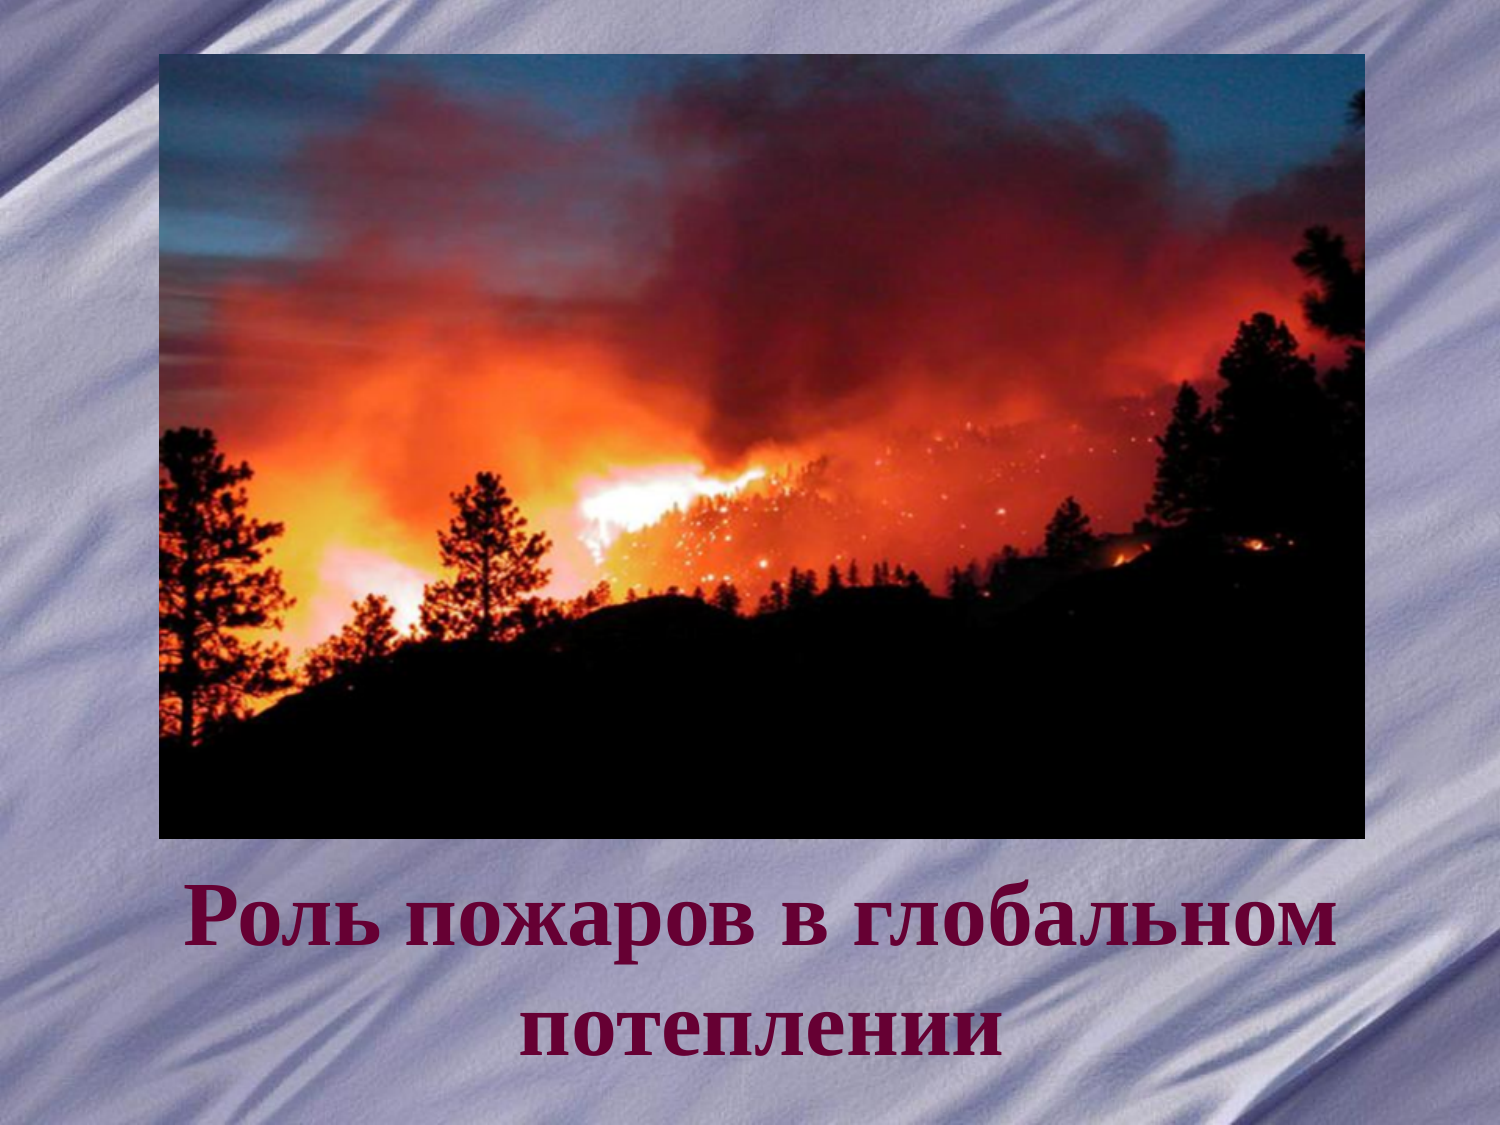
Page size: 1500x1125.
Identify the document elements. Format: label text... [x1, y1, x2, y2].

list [159, 54, 1365, 839]
title Роль пожаров в глобальном потеплении [76, 869, 1447, 1059]
picture [0, 0, 1500, 1125]
